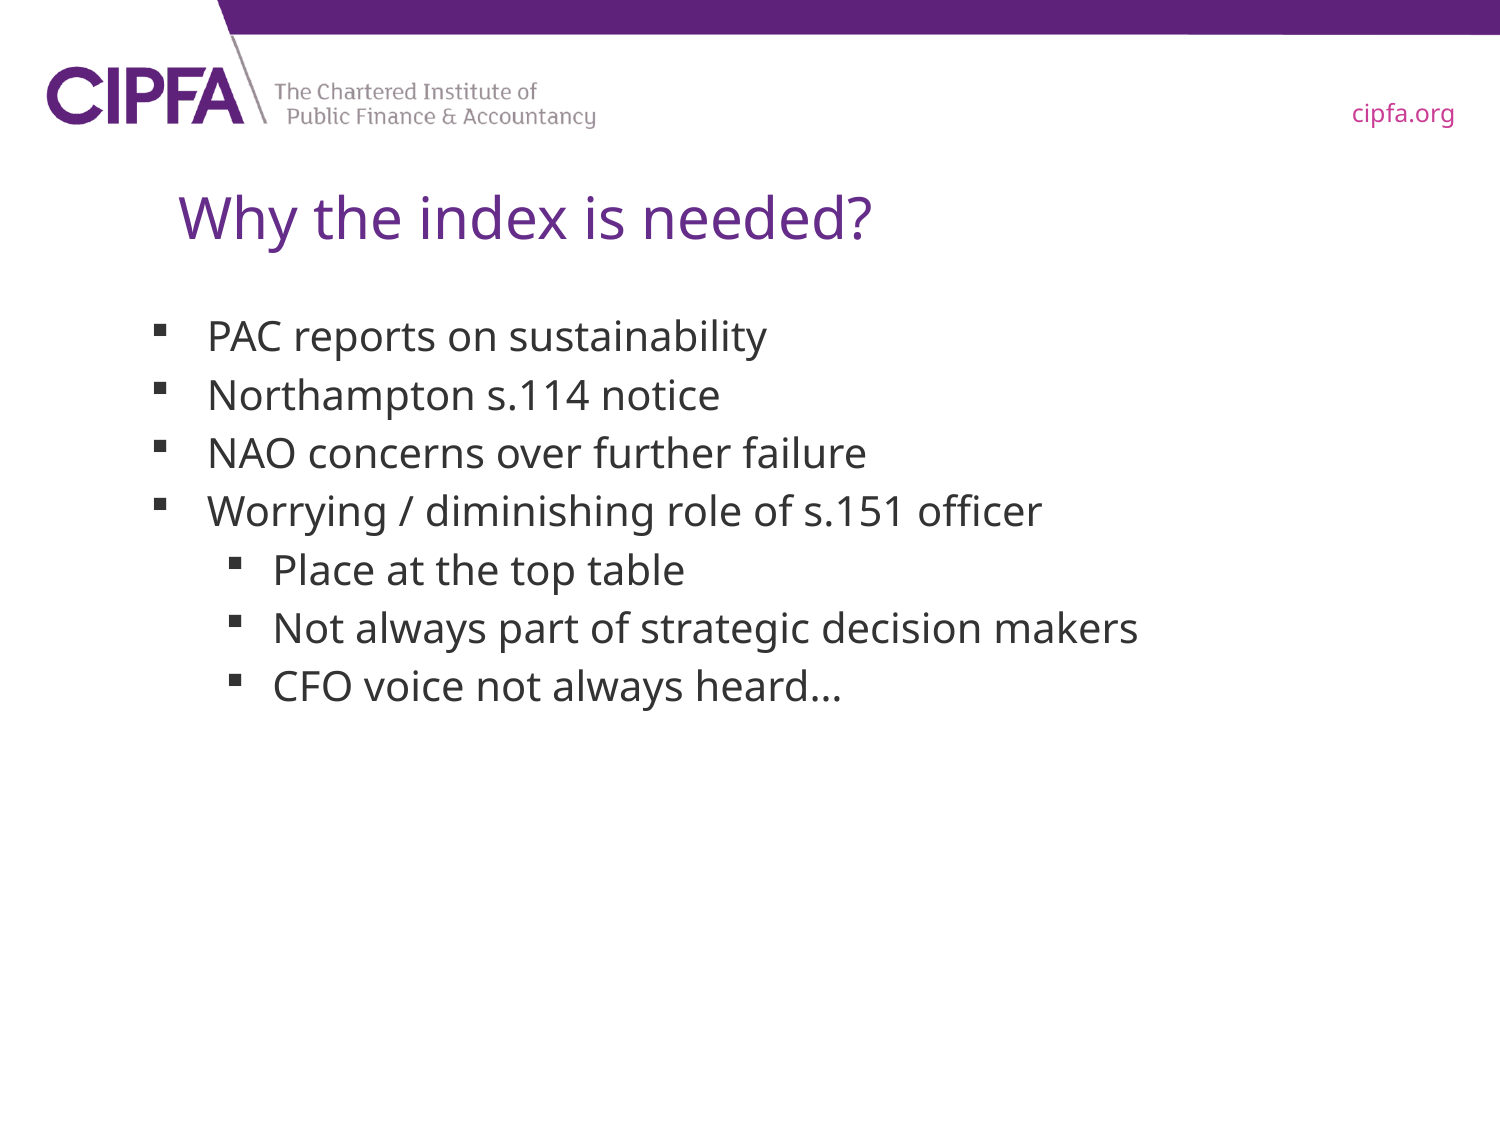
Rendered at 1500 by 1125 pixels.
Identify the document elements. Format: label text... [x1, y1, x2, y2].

title Why the index is needed? [163, 174, 1197, 302]
list PAC reports on sustainability Northampton s.114 notice NAO concerns over further failure Worrying / diminishing role of s.151 officer Place at the top table Not always part of strategic decision makers CFO voice not always heard… [135, 302, 1225, 858]
picture [0, 0, 1500, 129]
